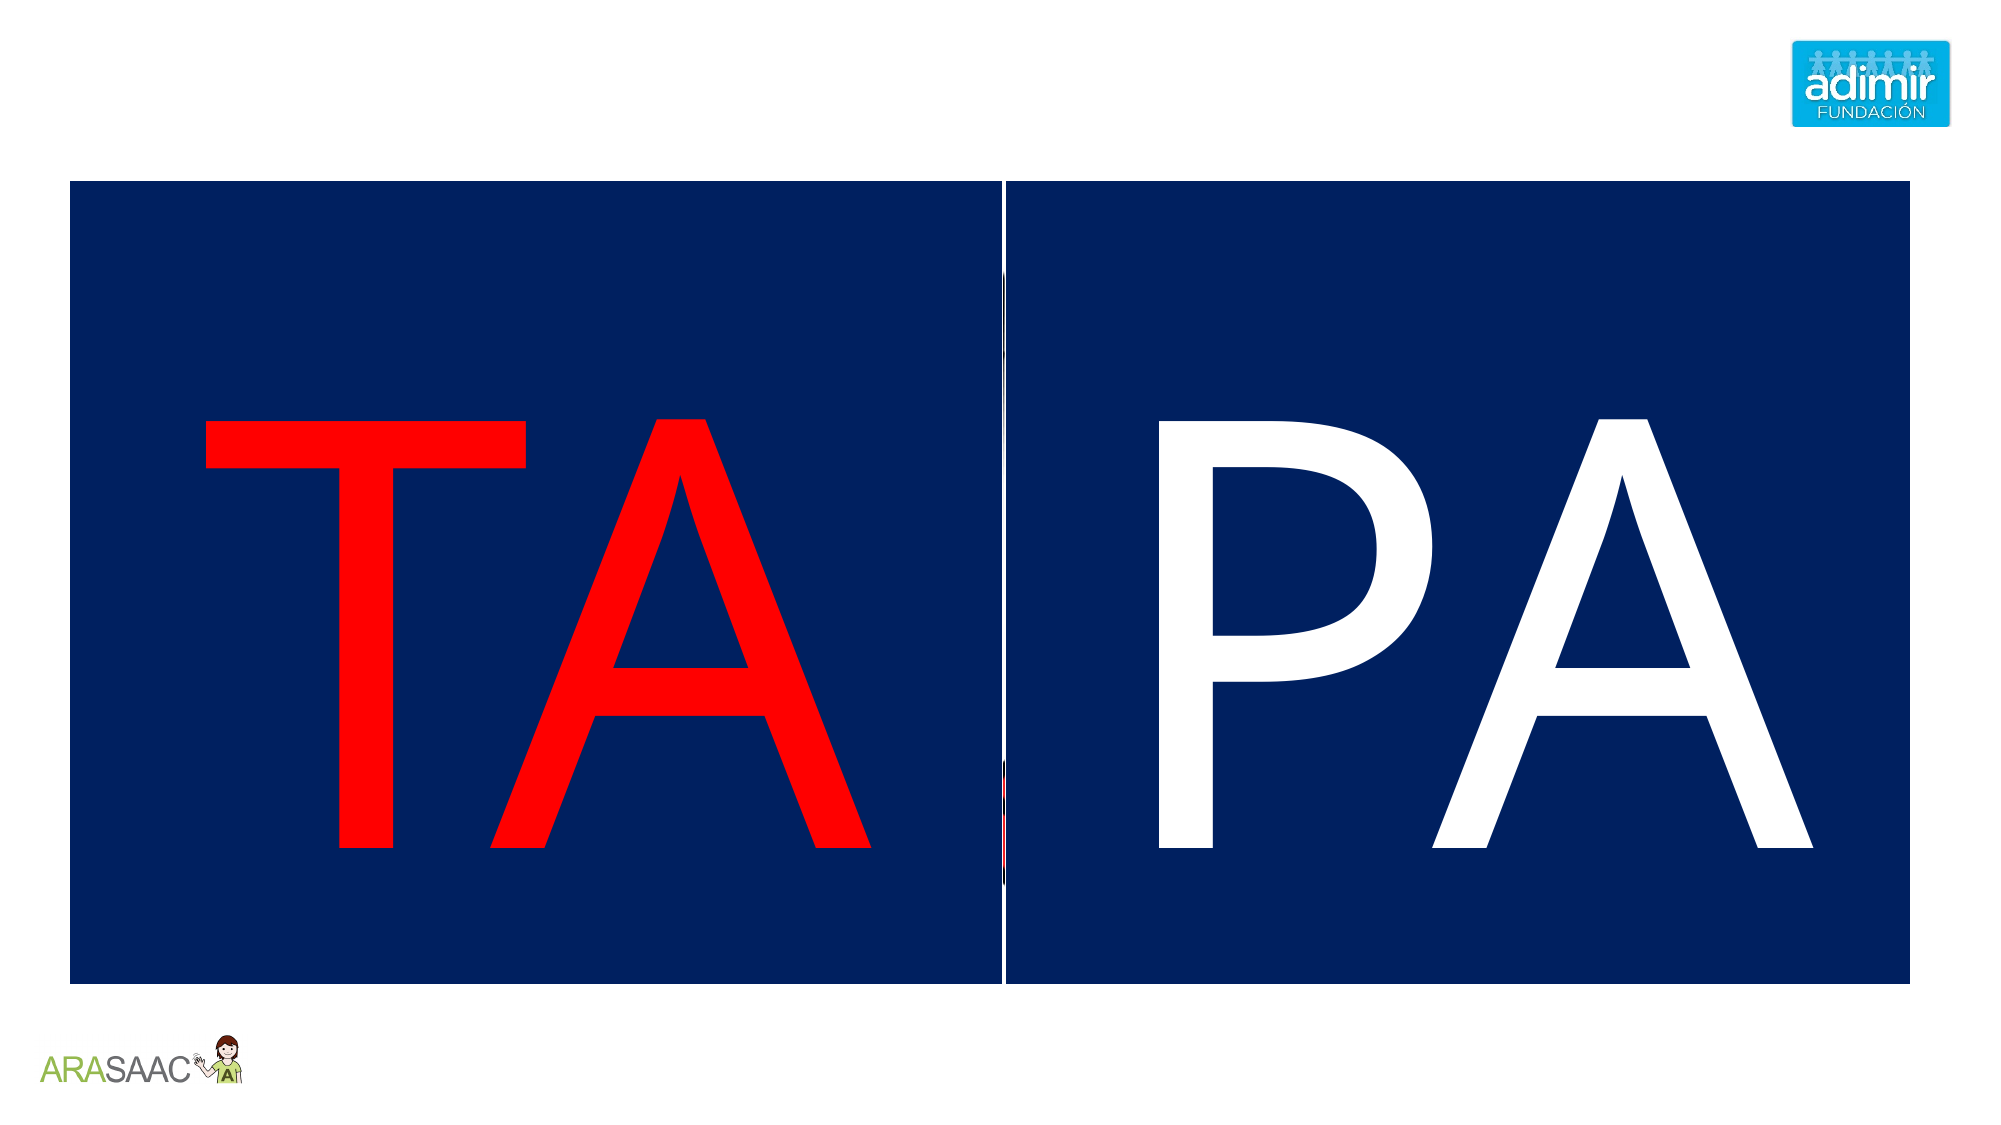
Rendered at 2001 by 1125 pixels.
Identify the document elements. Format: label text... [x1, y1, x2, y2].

picture [1806, 51, 1935, 100]
picture [609, 192, 1391, 974]
text_box TA [69, 180, 1003, 985]
text_box PA [1005, 180, 1911, 985]
picture [1790, 37, 1952, 127]
picture [34, 1034, 248, 1084]
picture [1920, 107, 1924, 117]
picture [1819, 107, 1825, 117]
